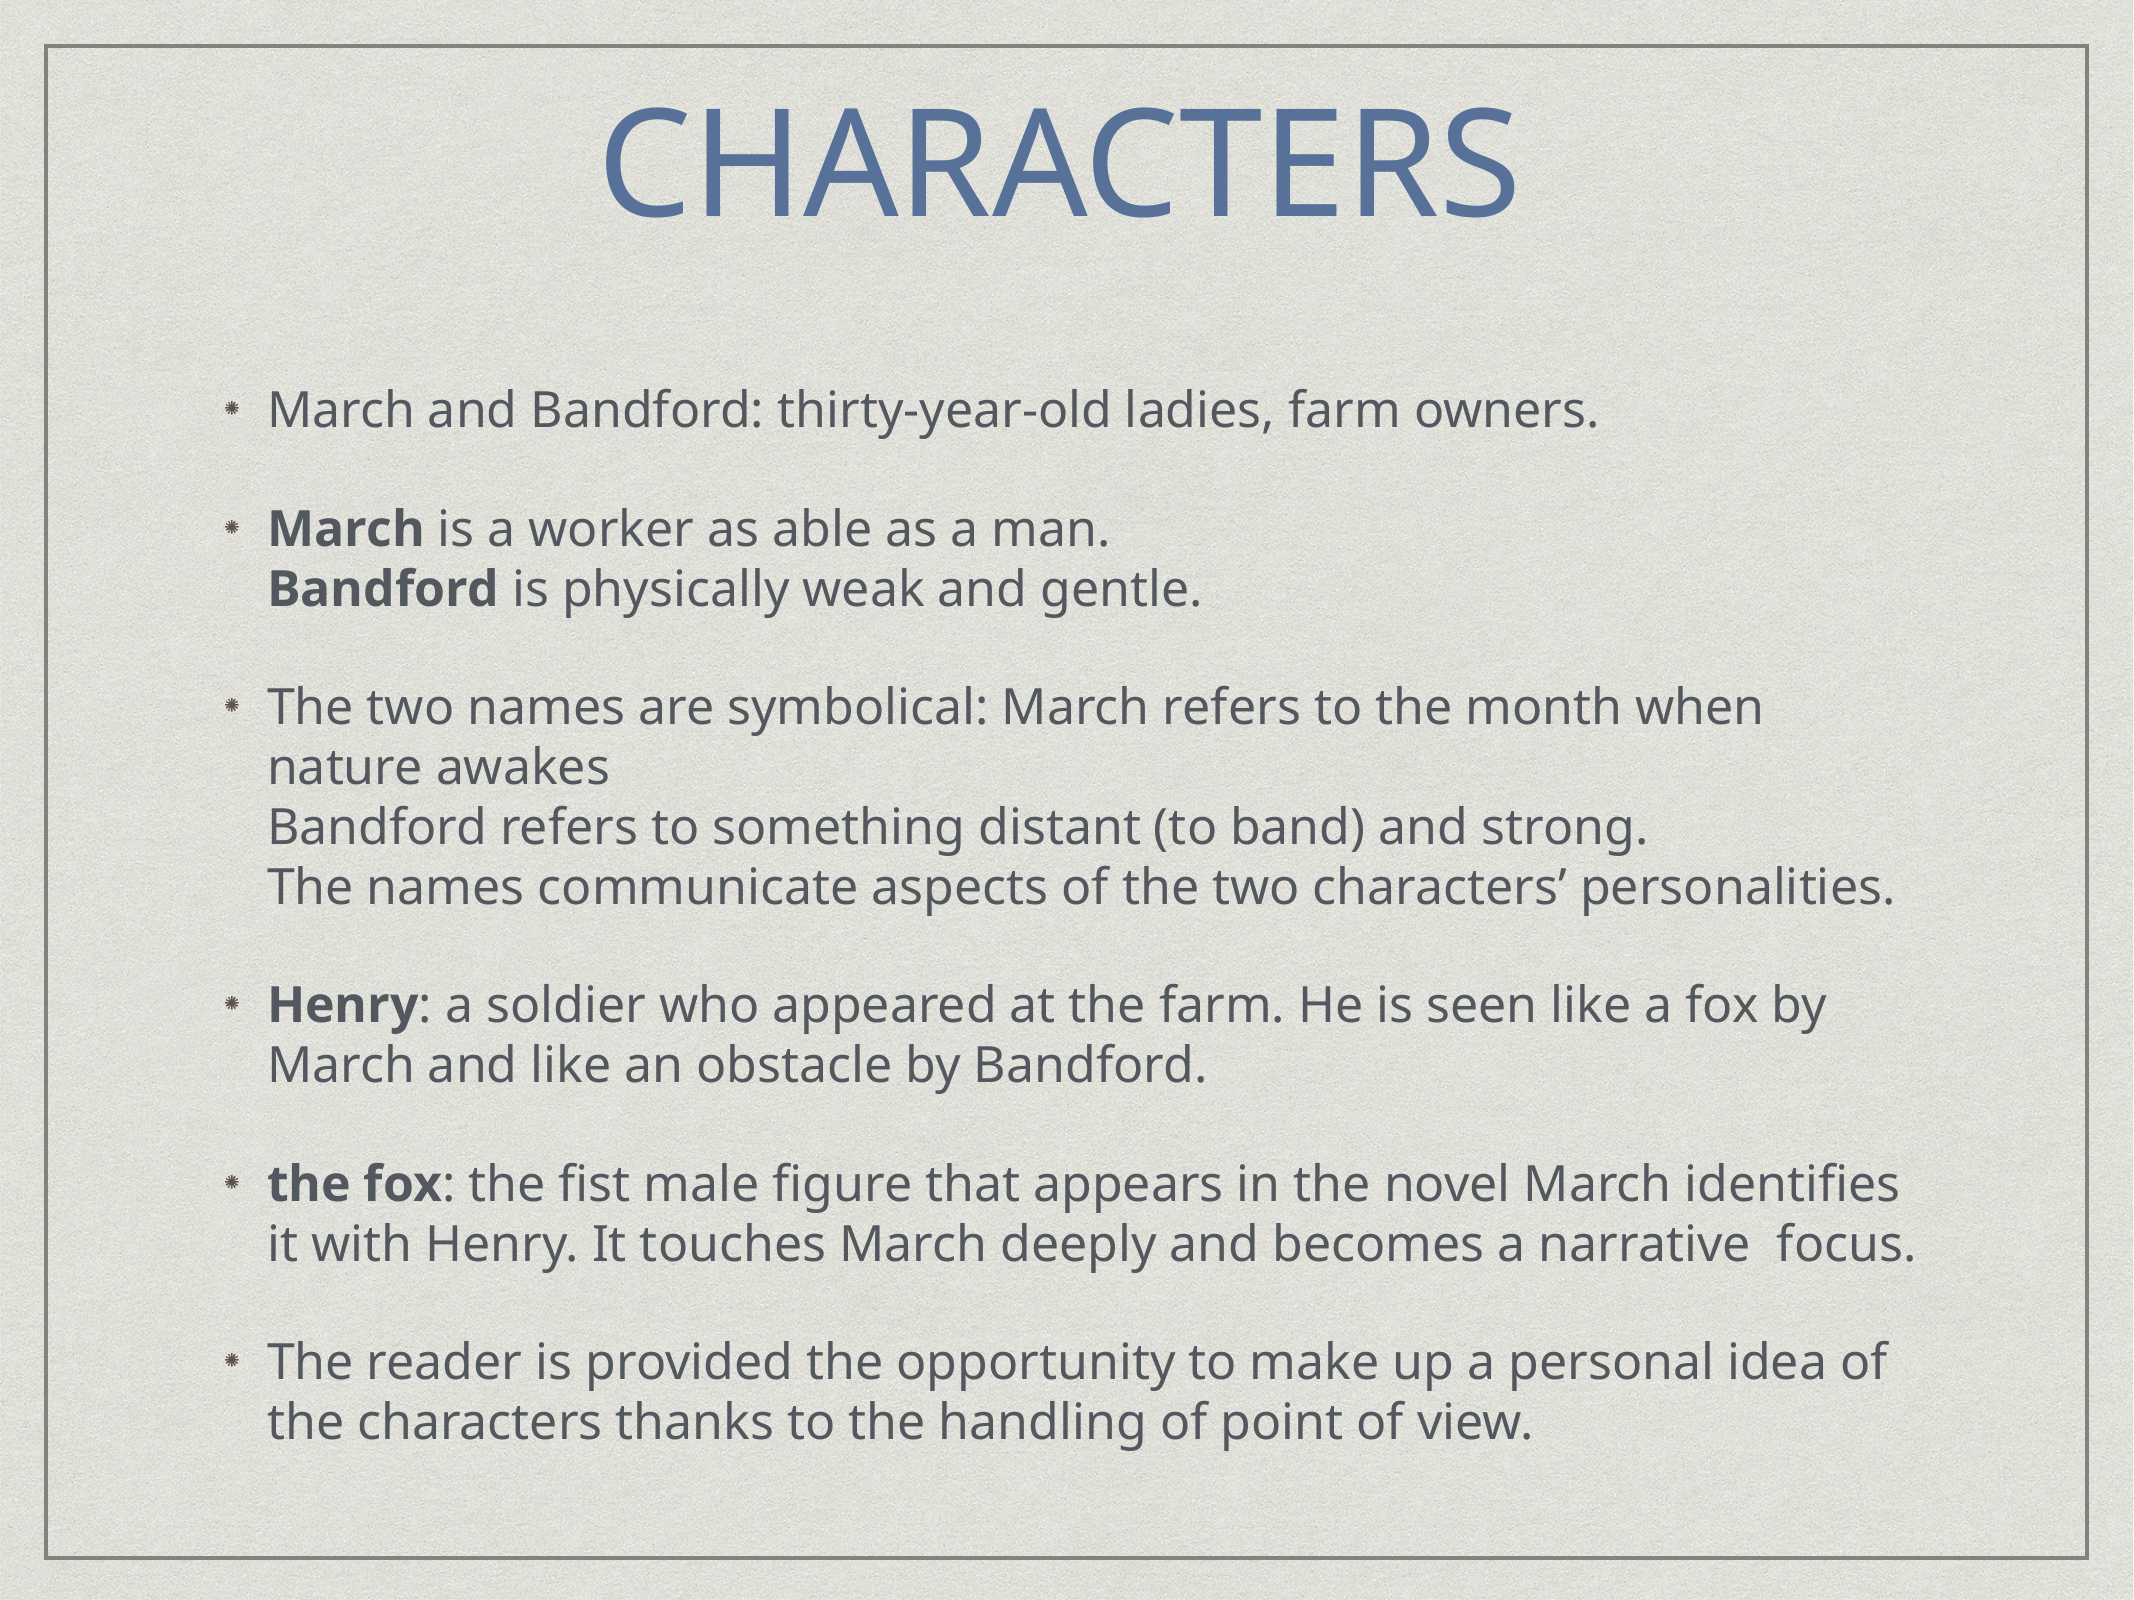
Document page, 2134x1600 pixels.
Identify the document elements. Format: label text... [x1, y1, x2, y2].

text_box March and Bandford: thirty-year-old ladies, farm owners. March is a worker as able as a man. Bandford is physically weak and gentle. The two names are symbolical: March refers to the month when nature awakes Bandford refers to something distant (to band) and strong. The names communicate aspects of the two characters’ personalities. Henry: a soldier who appeared at the farm. He is seen like a fox by March and like an obstacle by Bandford. the fox: the fist male figure that appears in the novel March identifies it with Henry. It touches March deeply and becomes a narrative focus. The reader is provided the opportunity to make up a personal idea of the characters thanks to the handling of point of view. [216, 251, 1929, 1577]
title Characters [156, 43, 1963, 293]
picture [0, 0, 2134, 1600]
